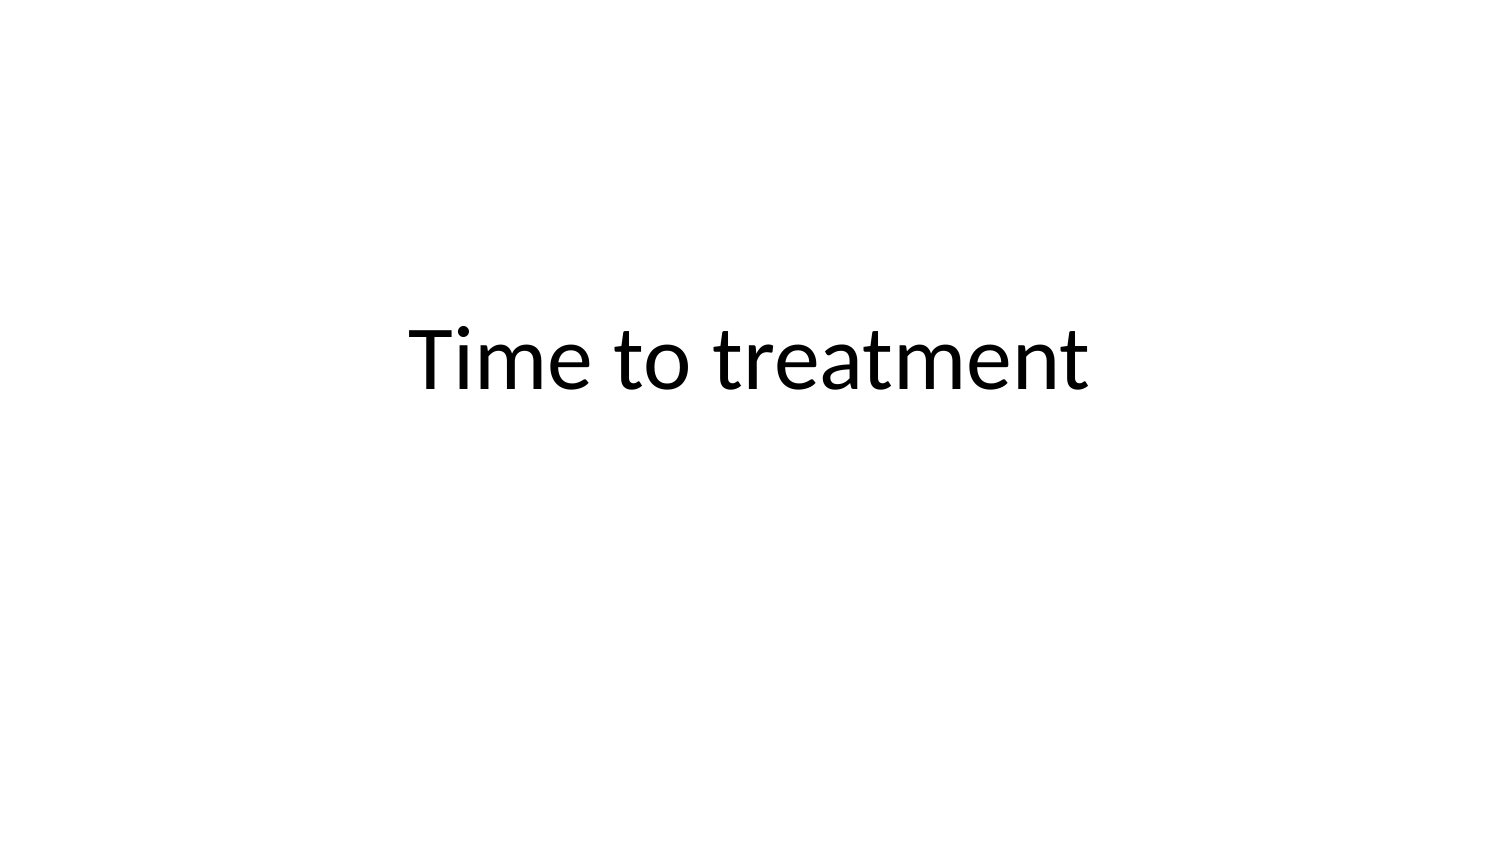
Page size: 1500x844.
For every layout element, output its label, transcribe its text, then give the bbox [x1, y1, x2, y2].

title Time to treatment [112, 262, 1388, 443]
